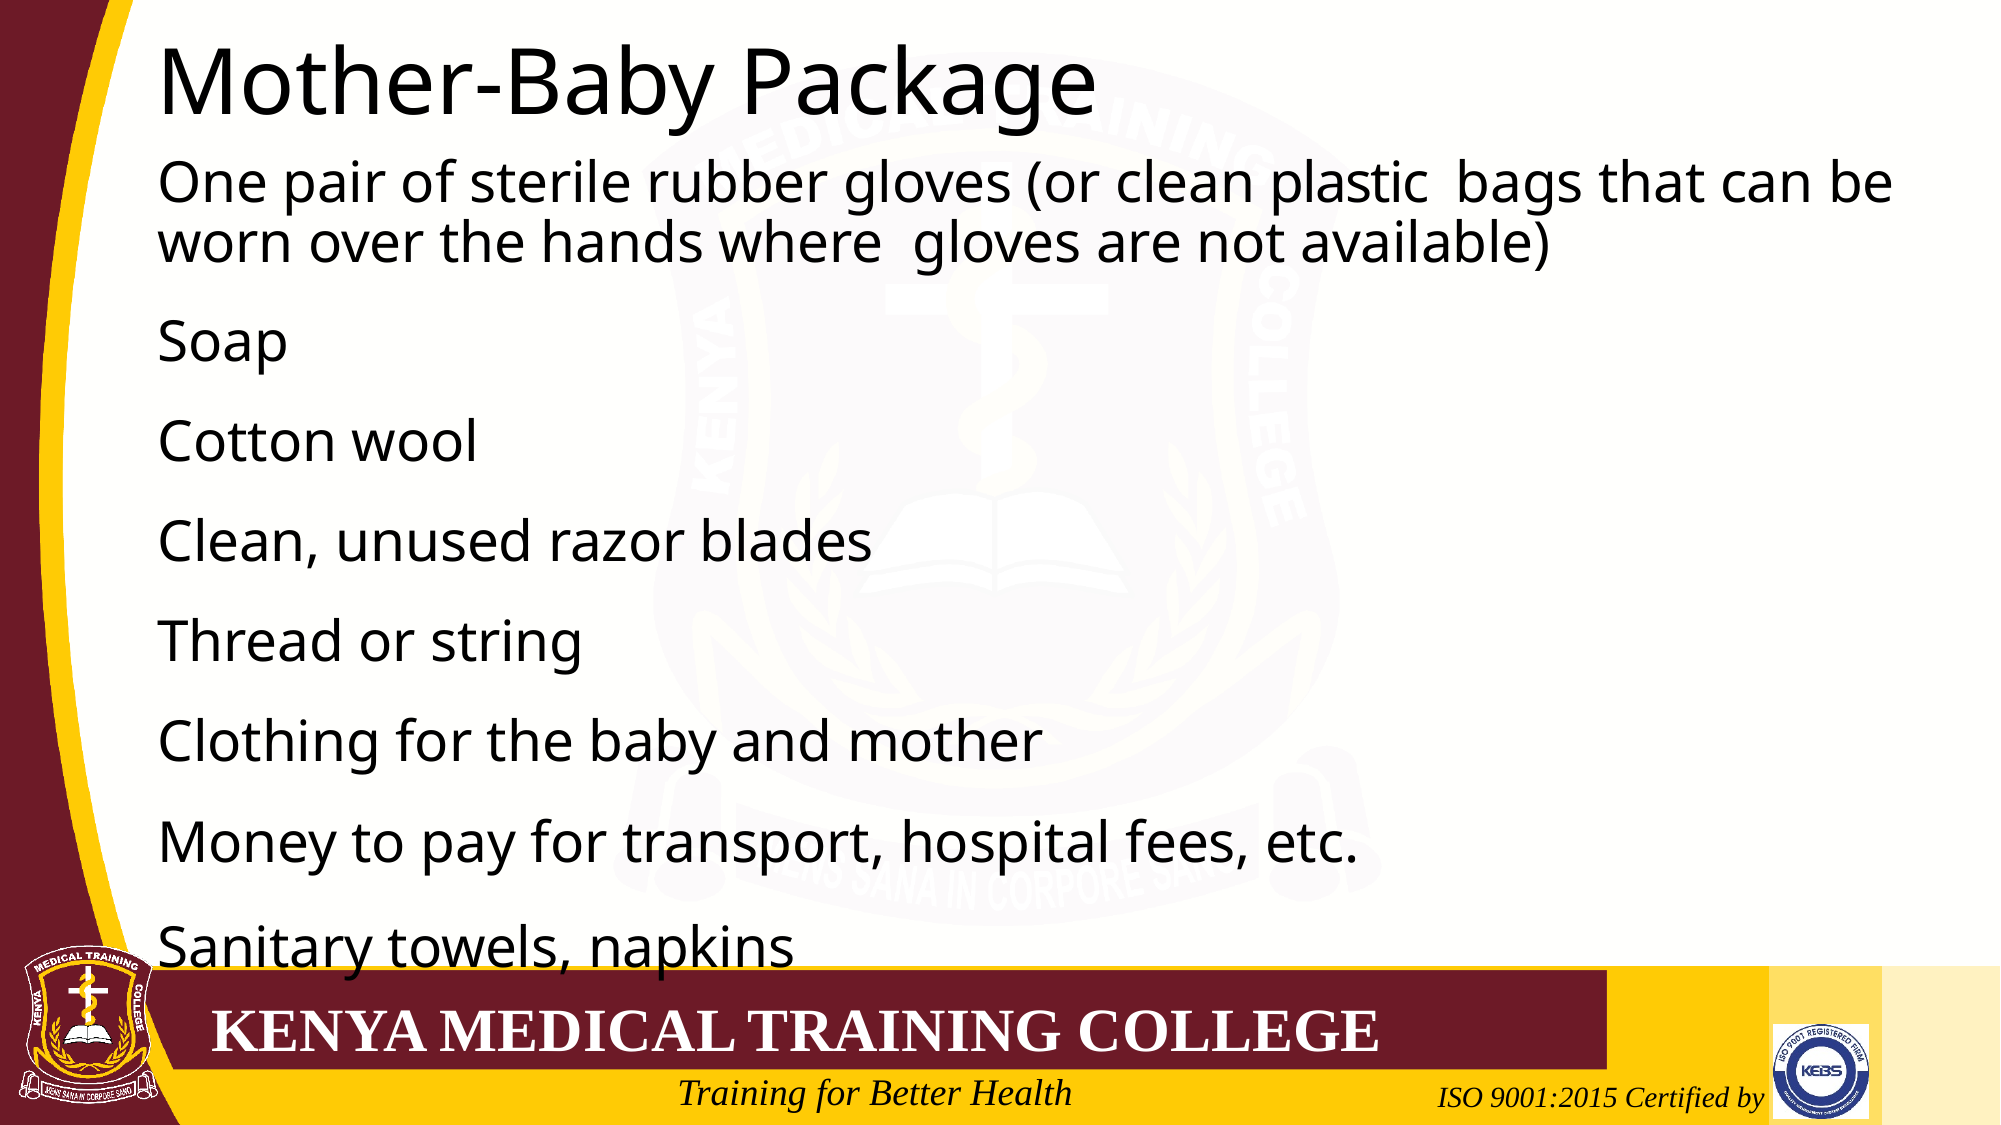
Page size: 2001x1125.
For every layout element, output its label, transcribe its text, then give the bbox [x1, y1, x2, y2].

picture [0, 0, 2000, 1125]
title Mother-Baby Package [141, 21, 1867, 147]
list One pair of sterile rubber gloves (or clean plastic bags that can be worn over the hands where gloves are not available) Soap Cotton wool Clean, unused razor blades Thread or string Clothing for the baby and mother Money to pay for transport, hospital fees, etc. Sanitary towels, napkins [76, 147, 1933, 994]
